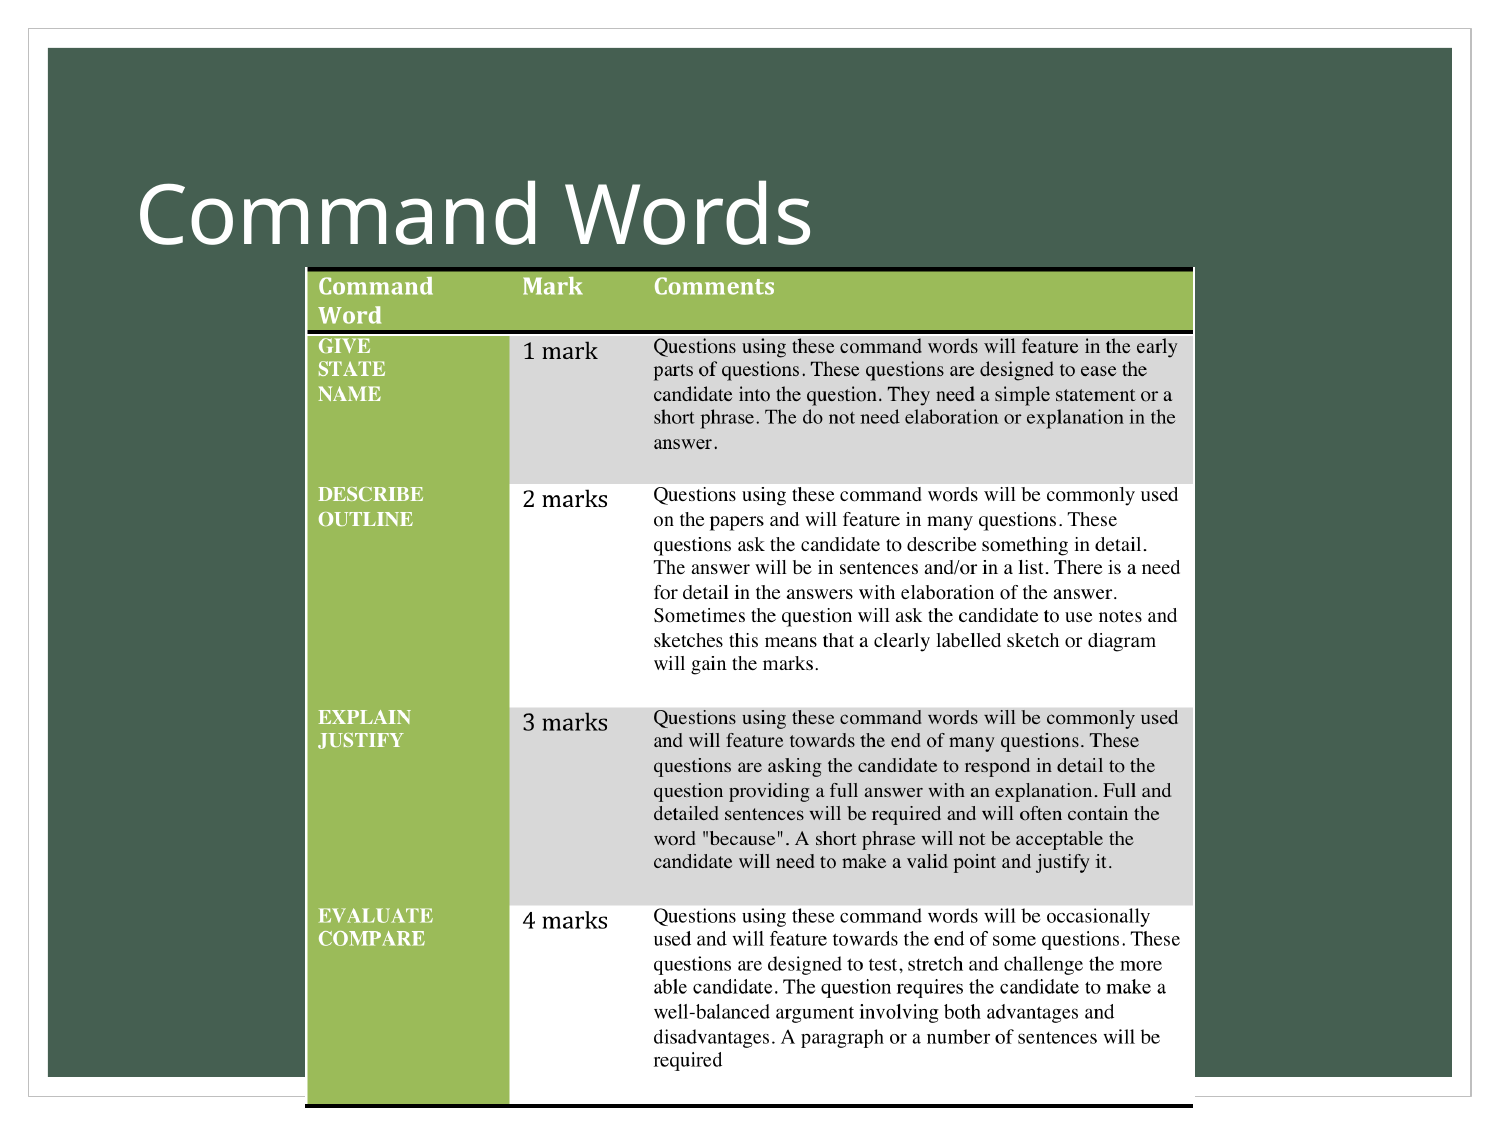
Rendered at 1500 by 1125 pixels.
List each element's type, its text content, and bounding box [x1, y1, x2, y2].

title Command Words [120, 105, 1380, 331]
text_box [305, 267, 1195, 1125]
